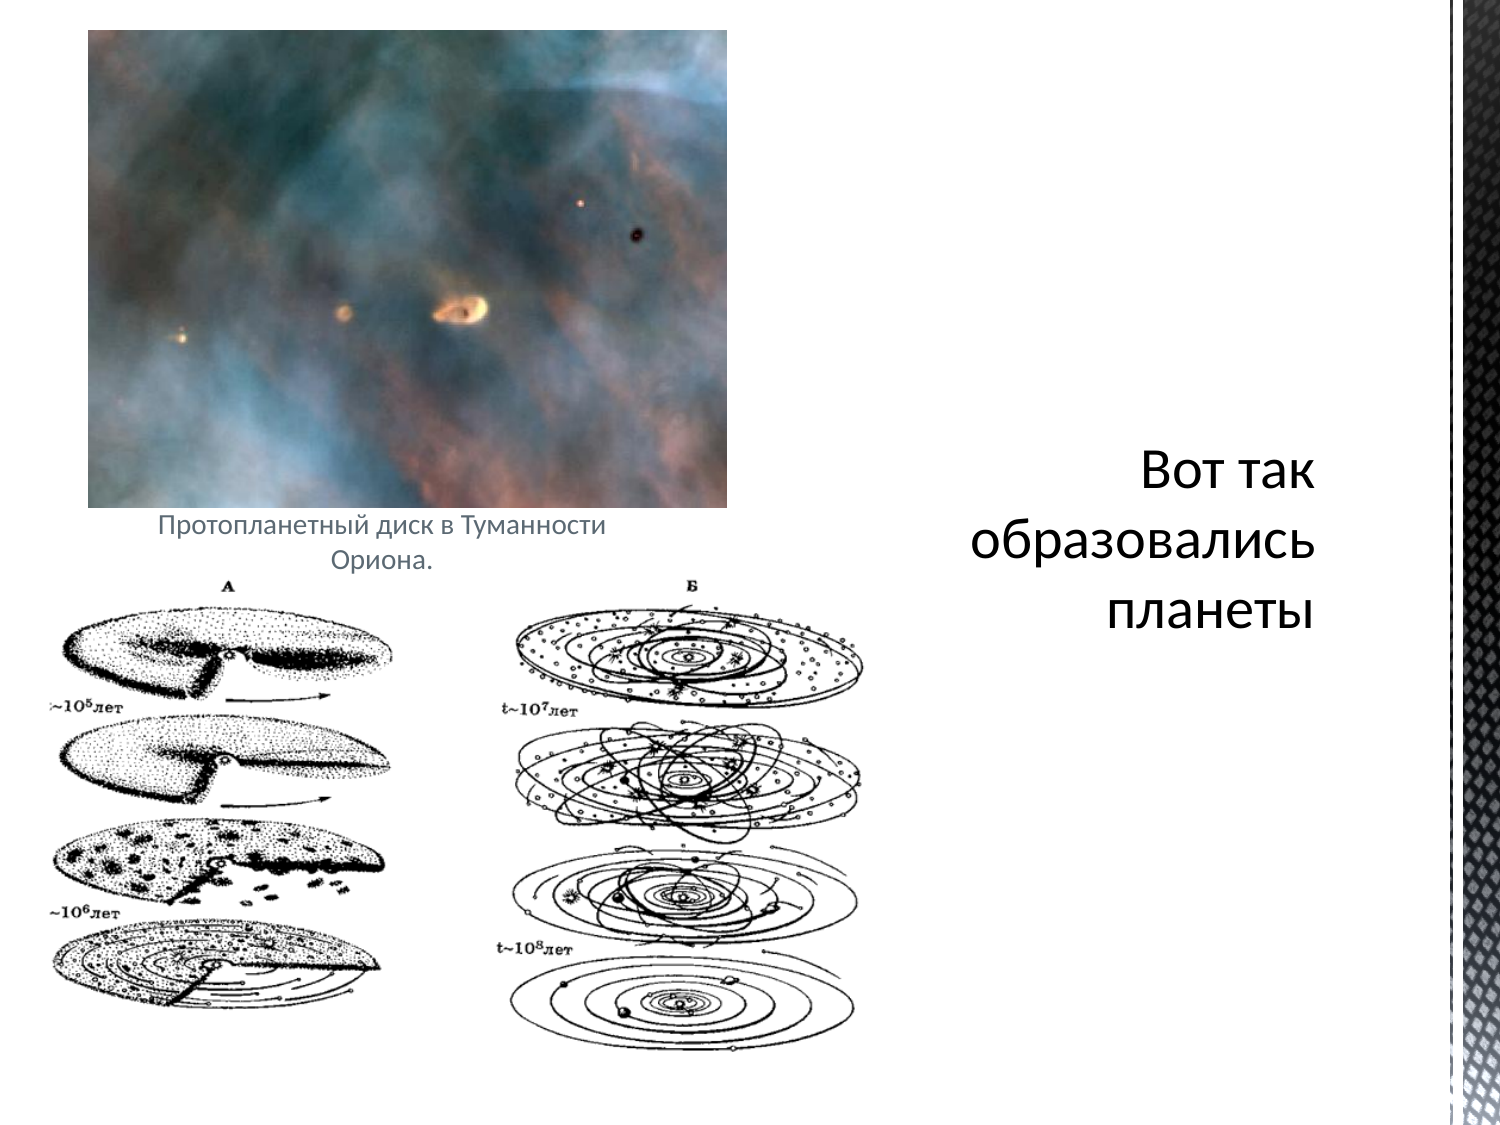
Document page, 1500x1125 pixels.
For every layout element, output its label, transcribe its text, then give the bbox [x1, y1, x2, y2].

picture [1447, 0, 1500, 1125]
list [88, 30, 727, 508]
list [41, 574, 875, 1059]
list Протопланетный диск в Туманности Ориона. [88, 515, 676, 572]
title Вот так образовались планеты [868, 66, 1331, 1004]
